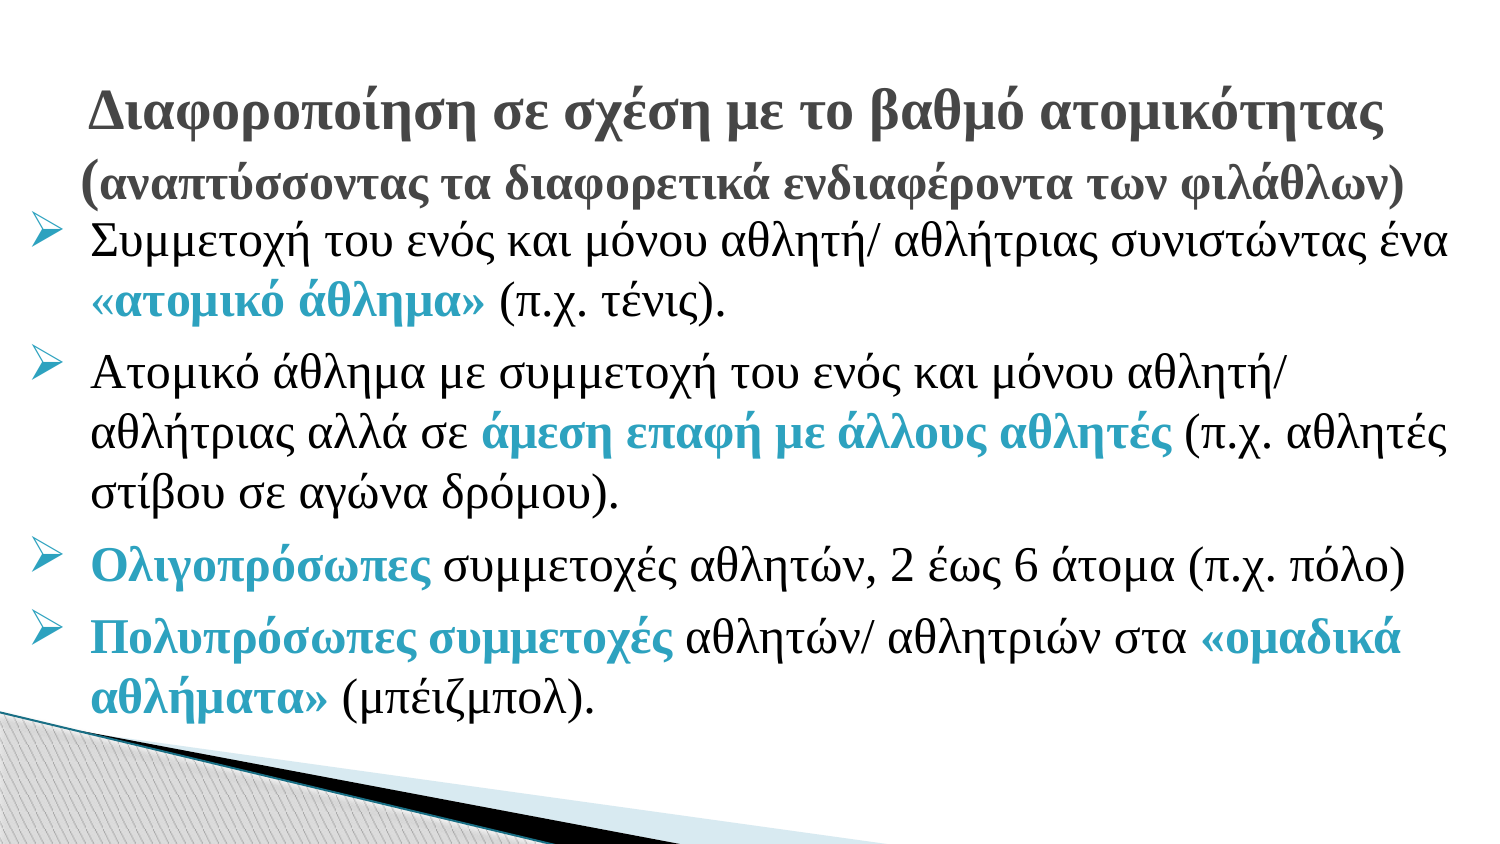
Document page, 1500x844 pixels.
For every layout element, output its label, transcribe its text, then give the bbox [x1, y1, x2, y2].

title Διαφοροποίηση σε σχέση με το βαθμό ατομικότητας (αναπτύσσοντας τα διαφορετικά ενδιαφέροντα των φιλάθλων) [46, 0, 1425, 190]
list Συμμετοχή του ενός και μόνου αθλητή/ αθλήτριας συνιστώντας ένα «ατομικό άθλημα» (π.χ. τένις). Ατομικό άθλημα με συμμετοχή του ενός και μόνου αθλητή/ αθλήτριας αλλά σε άμεση επαφή με άλλους αθλητές (π.χ. αθλητές στίβου σε αγώνα δρόμου). Ολιγοπρόσωπες συμμετοχές αθλητών, 2 έως 6 άτομα (π.χ. πόλο) Πολυπρόσωπες συμμετοχές αθλητών/ αθλητριών στα «ομαδικά αθλήματα» (μπέιζμπολ). [0, 190, 1475, 787]
